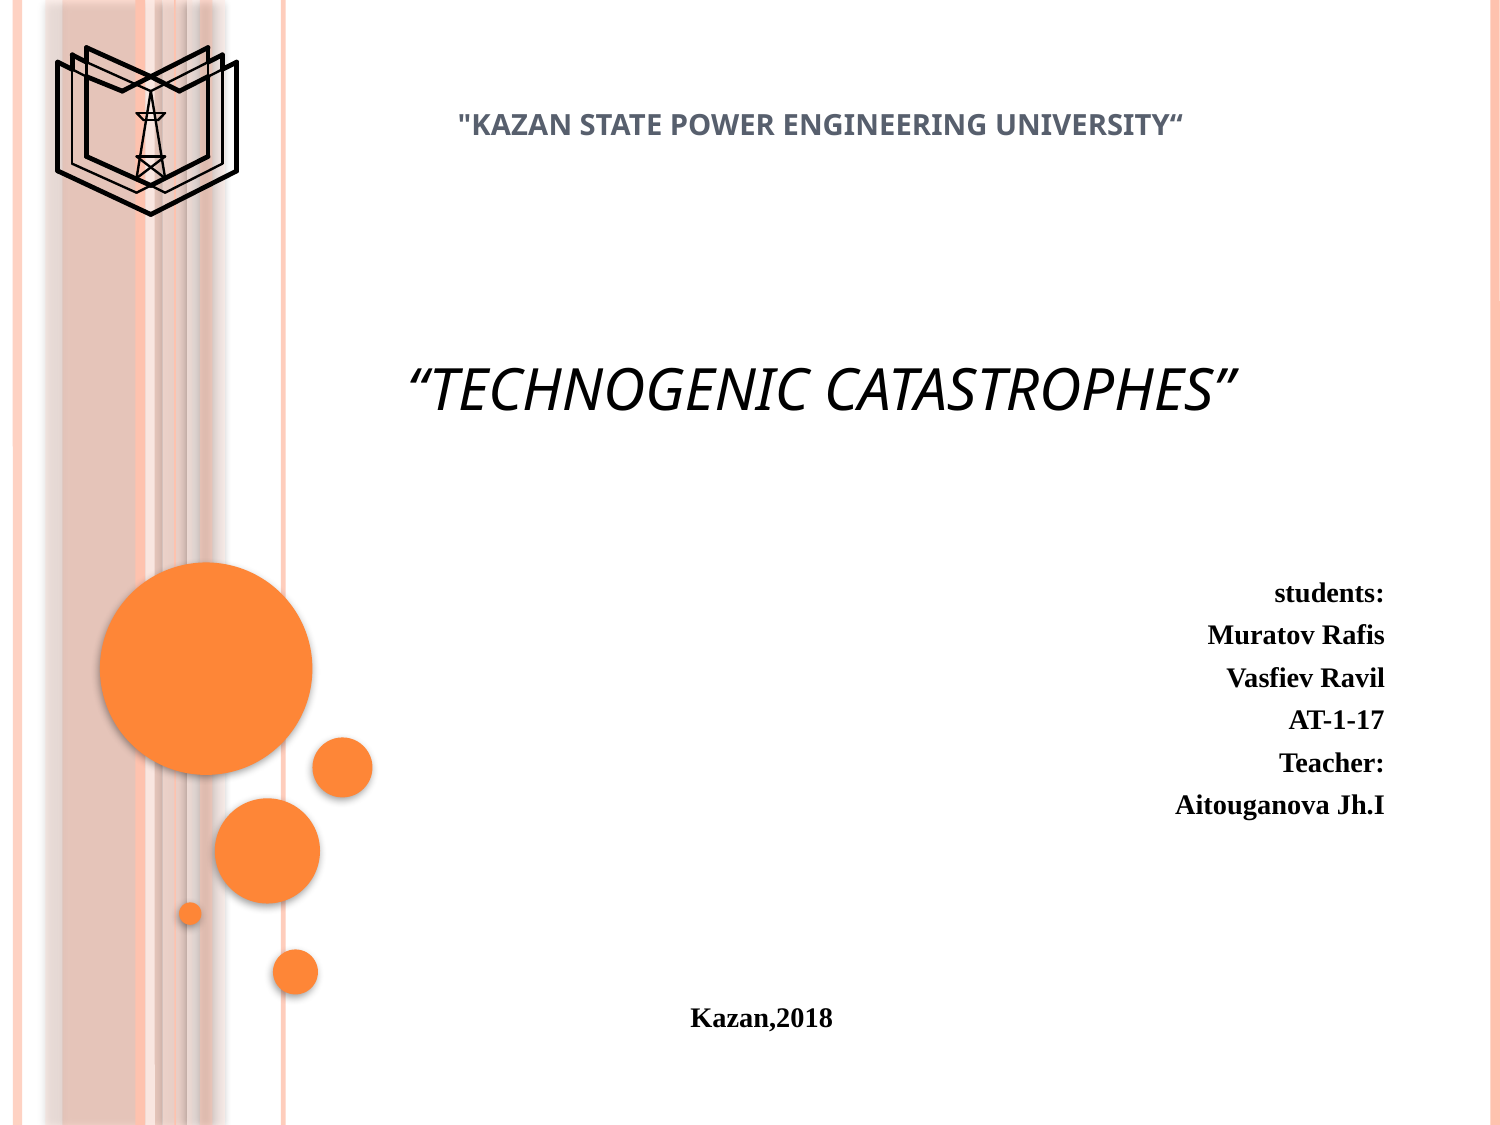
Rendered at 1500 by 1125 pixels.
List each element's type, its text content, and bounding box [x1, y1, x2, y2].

title "KAZAN STATE POWER ENGINEERING UNIVERSITY“ “technogenic catastrophes” [183, 1, 1458, 539]
subtitle students: Muratov Rafis Vasfiev Ravil AT-1-17 Teacher: Aitouganova Jh.I Kazan,2018 [123, 491, 1400, 1043]
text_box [52, 42, 242, 220]
